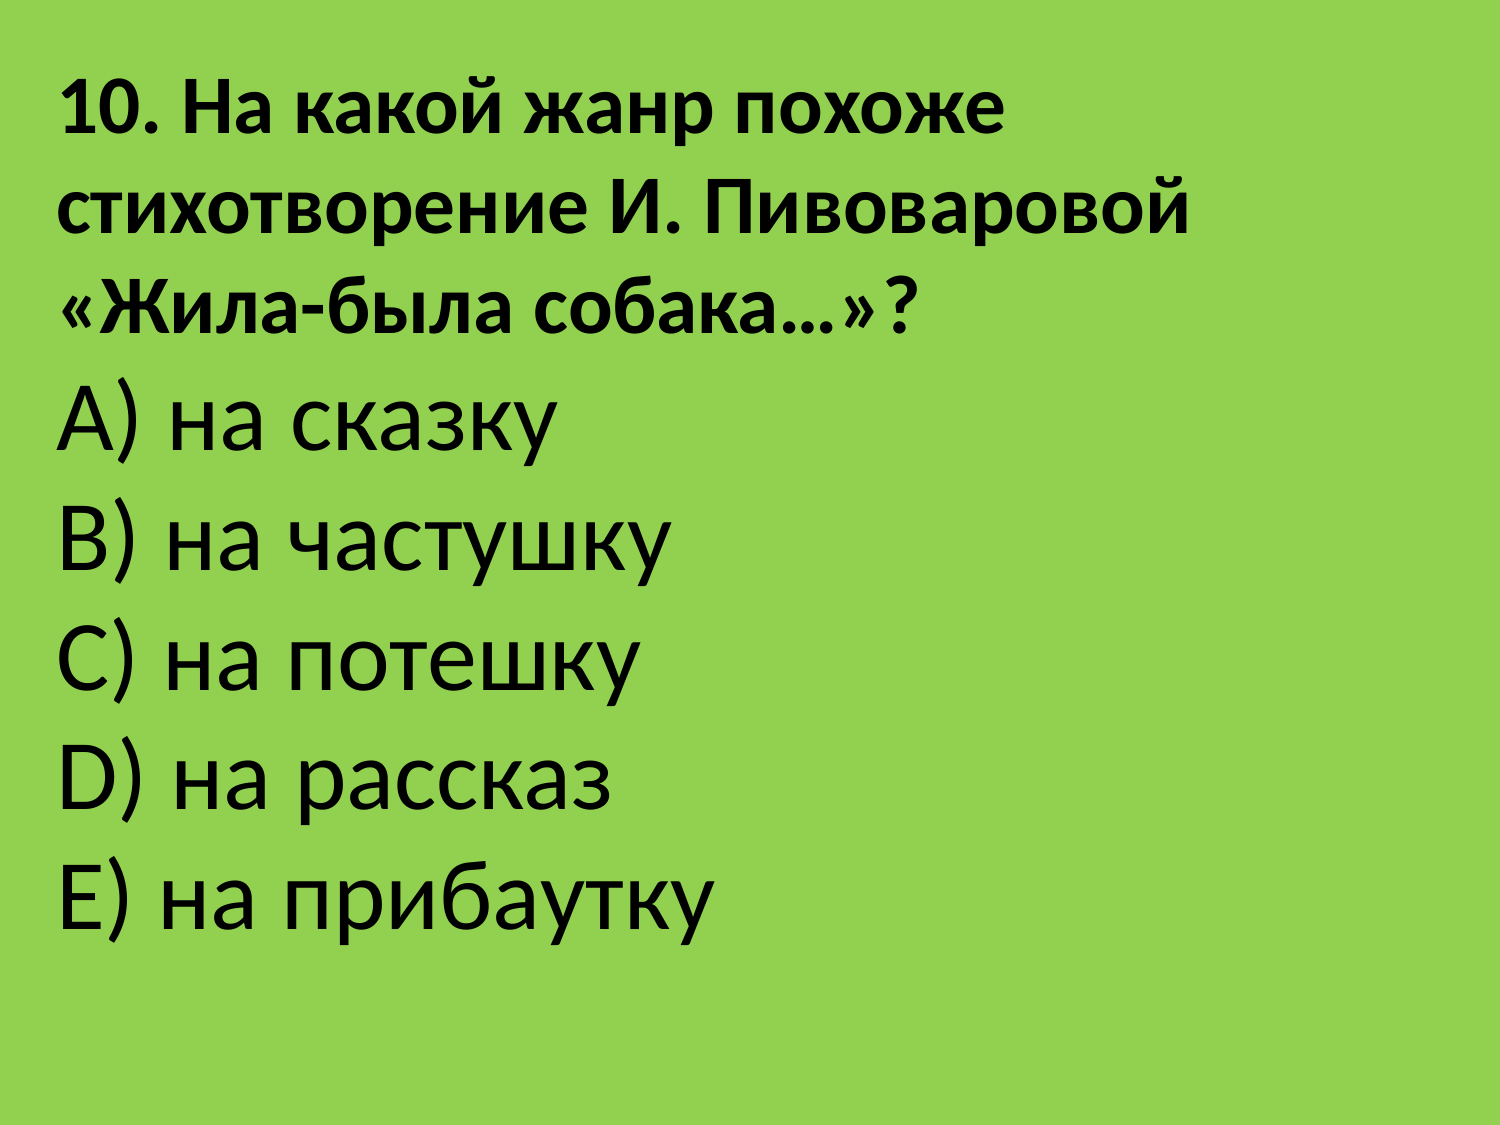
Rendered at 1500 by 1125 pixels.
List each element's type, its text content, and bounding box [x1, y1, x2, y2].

text_box 10. На какой жанр похоже стихотворение И. Пивоваровой «Жила-была собака…»? A) на сказку B) на частушку C) на потешку D) на рассказ E) на прибаутку [41, 42, 1400, 1058]
